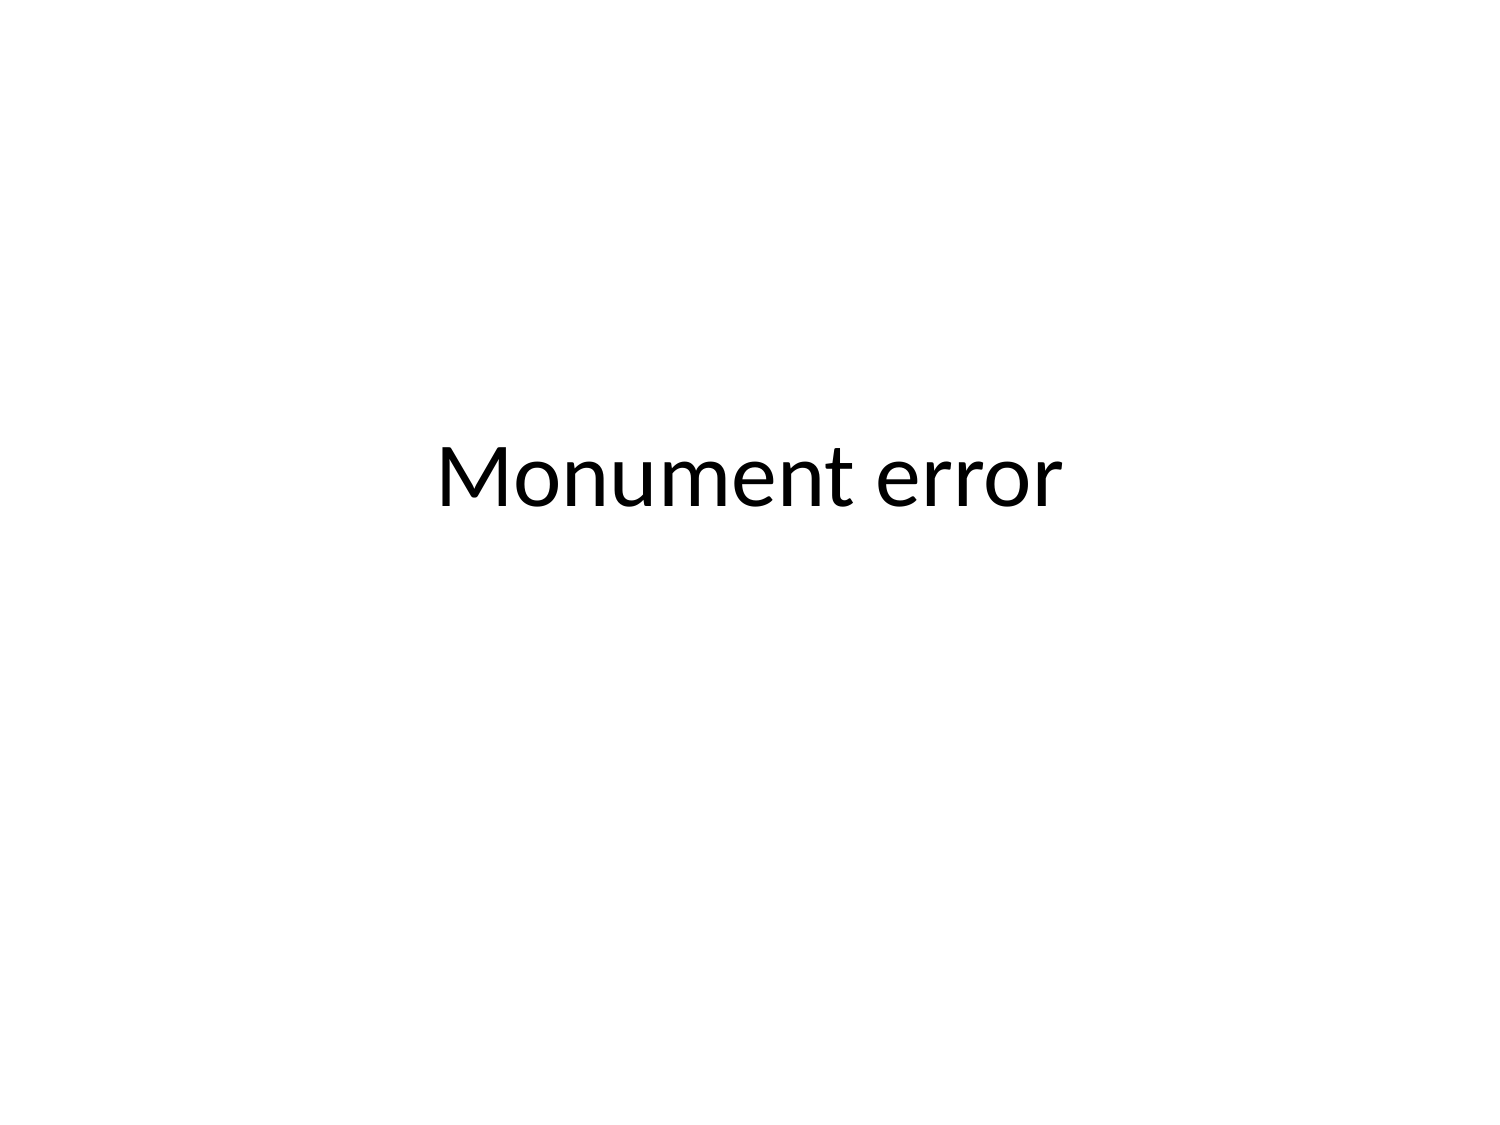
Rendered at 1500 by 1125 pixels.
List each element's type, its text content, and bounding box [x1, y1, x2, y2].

title Monument error [112, 349, 1388, 591]
